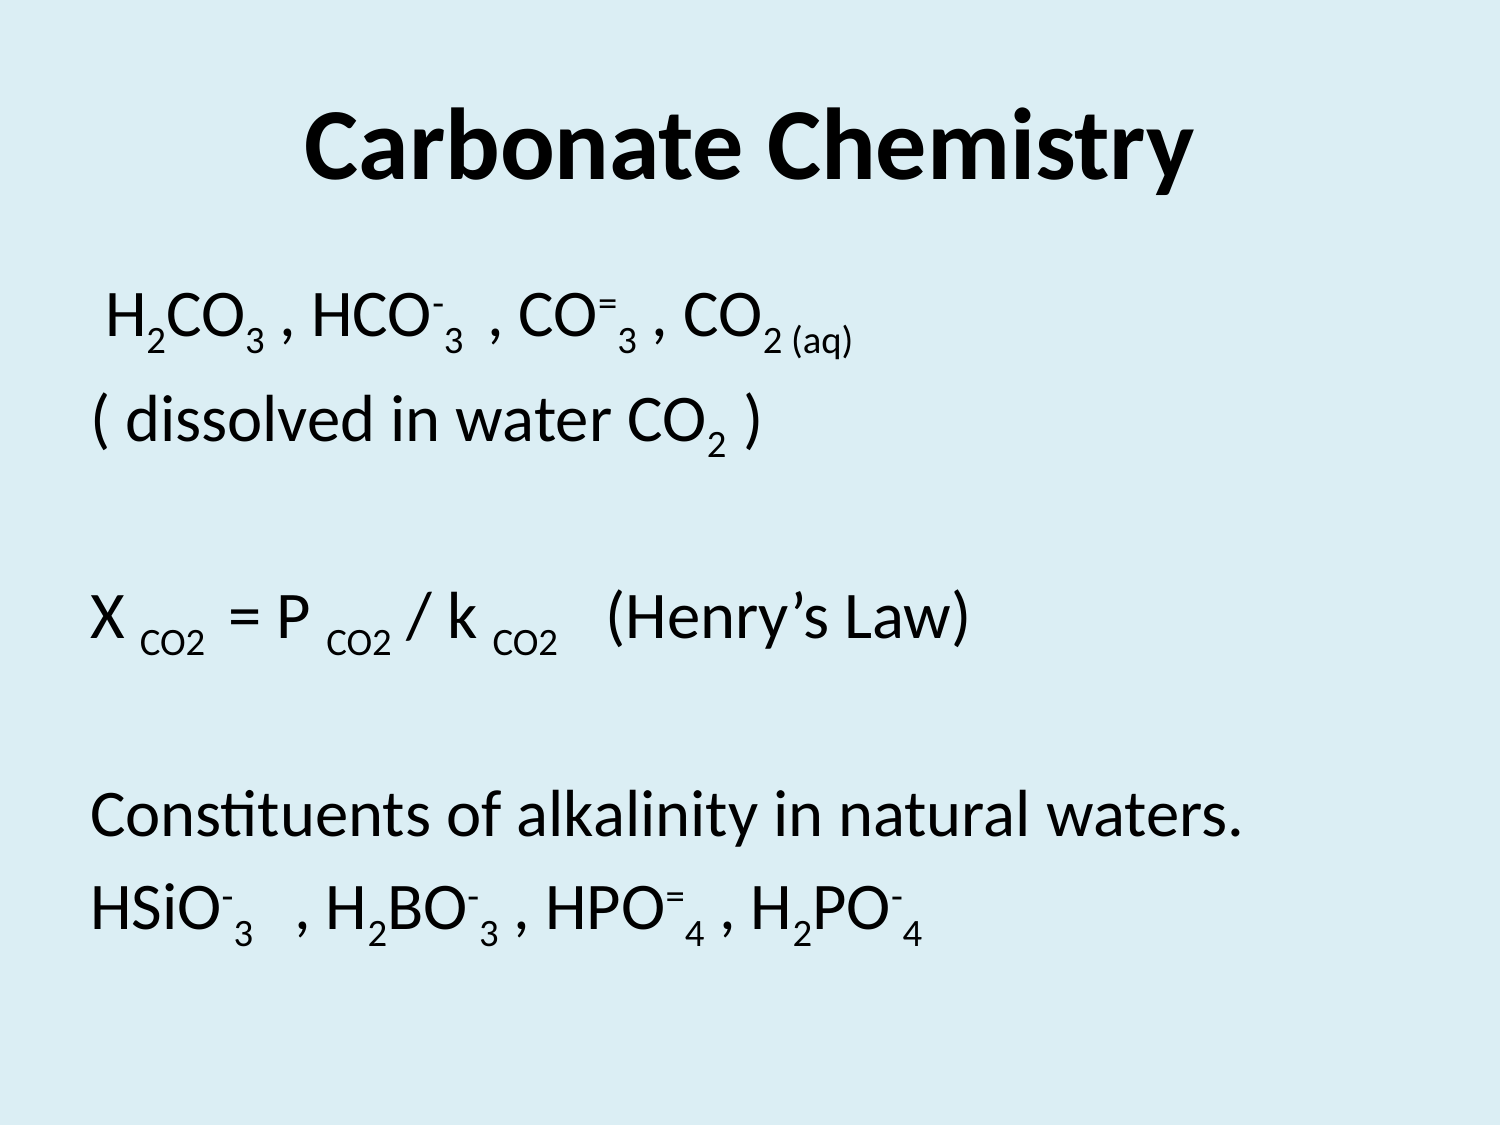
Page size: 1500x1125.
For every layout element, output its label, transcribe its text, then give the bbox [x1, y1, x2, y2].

list H2CO3 , HCO-3 , CO=3 , CO2 (aq) ( dissolved in water CO2 ) X CO2 = P CO2 / k CO2 (Henry’s Law) Constituents of alkalinity in natural waters. HSiO-3 , H2BO-3 , HPO=4 , H2PO-4 [74, 262, 1426, 1006]
title Carbonate Chemistry [74, 44, 1426, 233]
